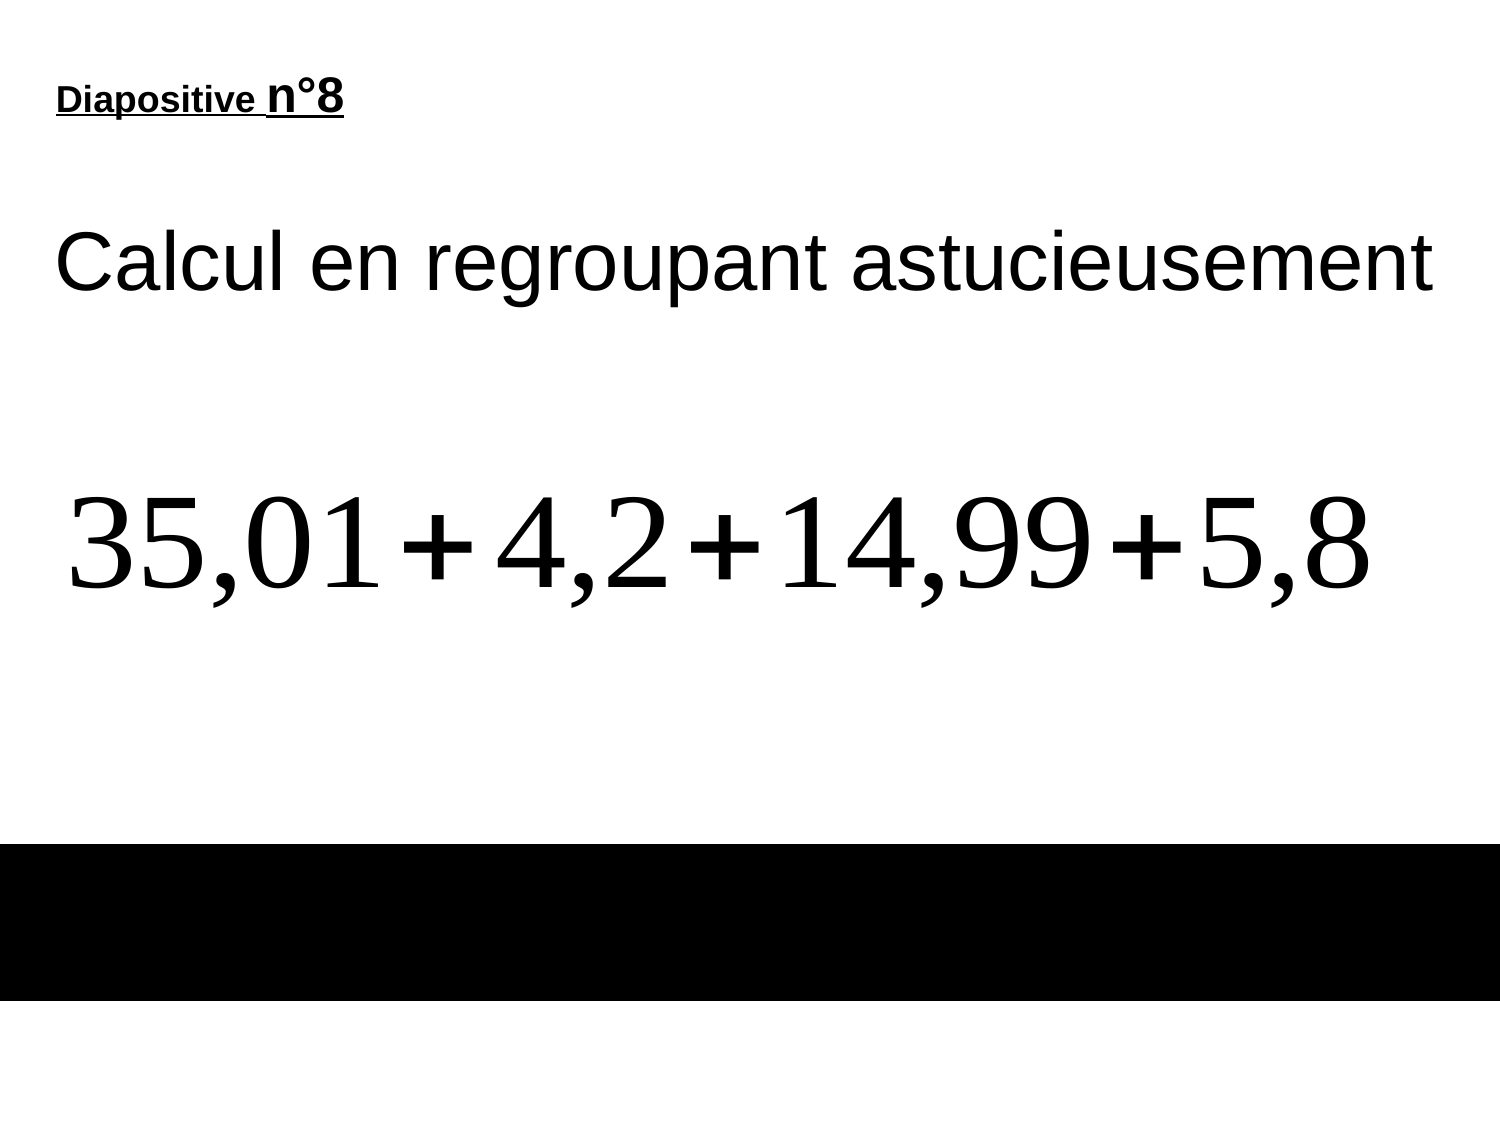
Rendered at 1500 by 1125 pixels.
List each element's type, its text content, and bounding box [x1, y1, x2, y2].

text_box Diapositive n°8 [41, 54, 762, 130]
text_box [0, 844, 1500, 1001]
text_box Calcul en regroupant astucieusement [40, 136, 1471, 378]
